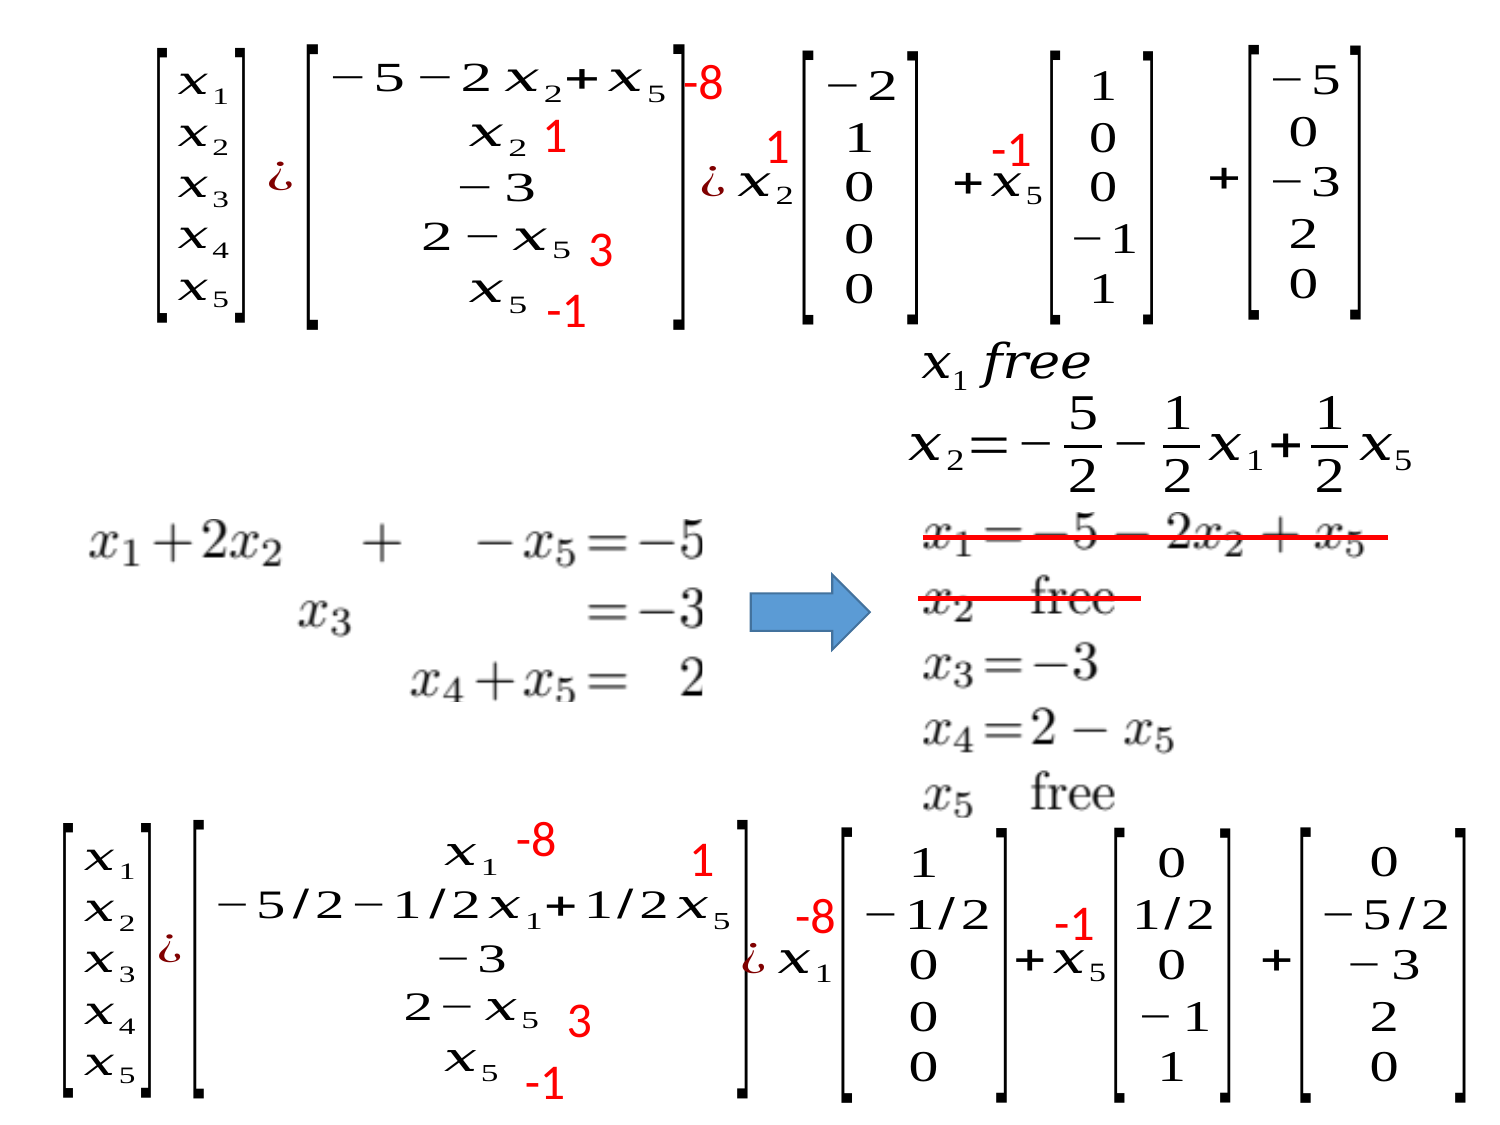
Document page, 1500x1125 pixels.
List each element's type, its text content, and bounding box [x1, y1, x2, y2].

text_box [749, 572, 872, 653]
picture [88, 519, 703, 702]
text_box 3 [559, 208, 642, 284]
text_box -1 [525, 270, 608, 346]
text_box 1 [739, 106, 815, 181]
text_box -1 [974, 109, 1049, 185]
text_box 1 [664, 819, 739, 894]
text_box -8 [498, 799, 574, 874]
text_box -1 [1037, 883, 1112, 958]
text_box -8 [778, 875, 853, 951]
picture [922, 512, 1365, 537]
text_box -1 [504, 1042, 587, 1118]
text_box 3 [538, 980, 621, 1056]
picture [922, 538, 1365, 818]
text_box -8 [666, 42, 741, 117]
text_box 1 [513, 94, 596, 170]
